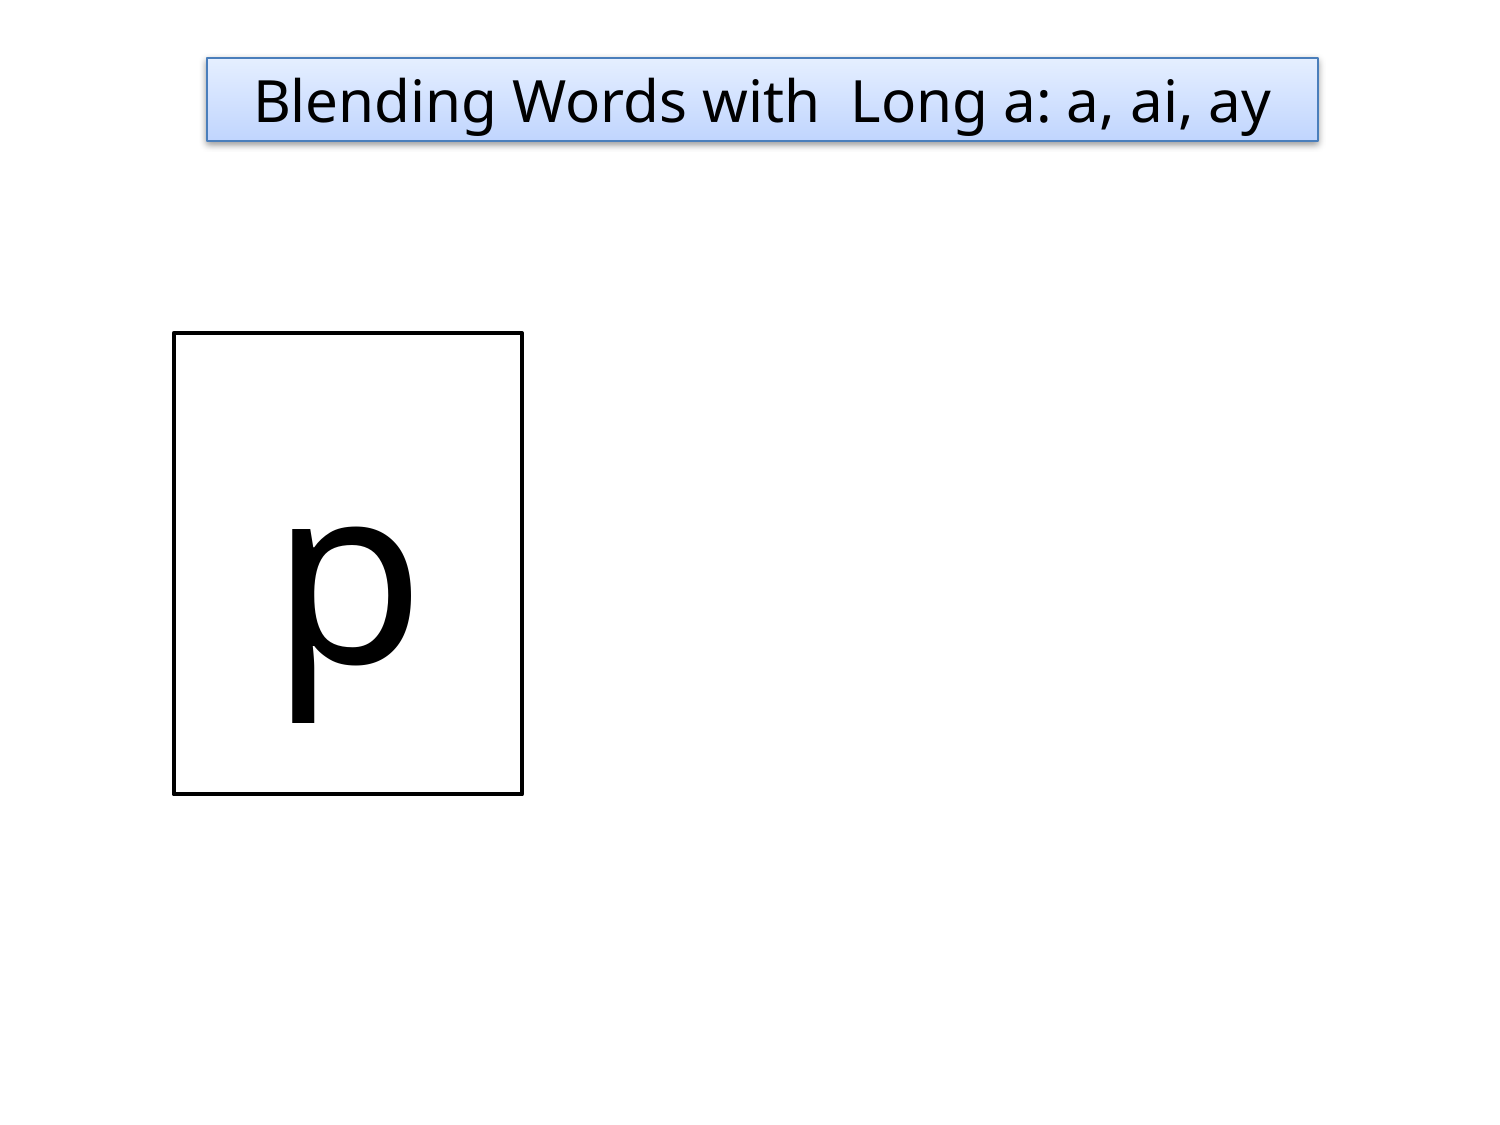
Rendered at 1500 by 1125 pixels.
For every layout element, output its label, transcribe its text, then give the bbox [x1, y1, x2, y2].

text_box p [172, 331, 524, 796]
text_box Blending Words with Long a: a, ai, ay [206, 57, 1319, 142]
